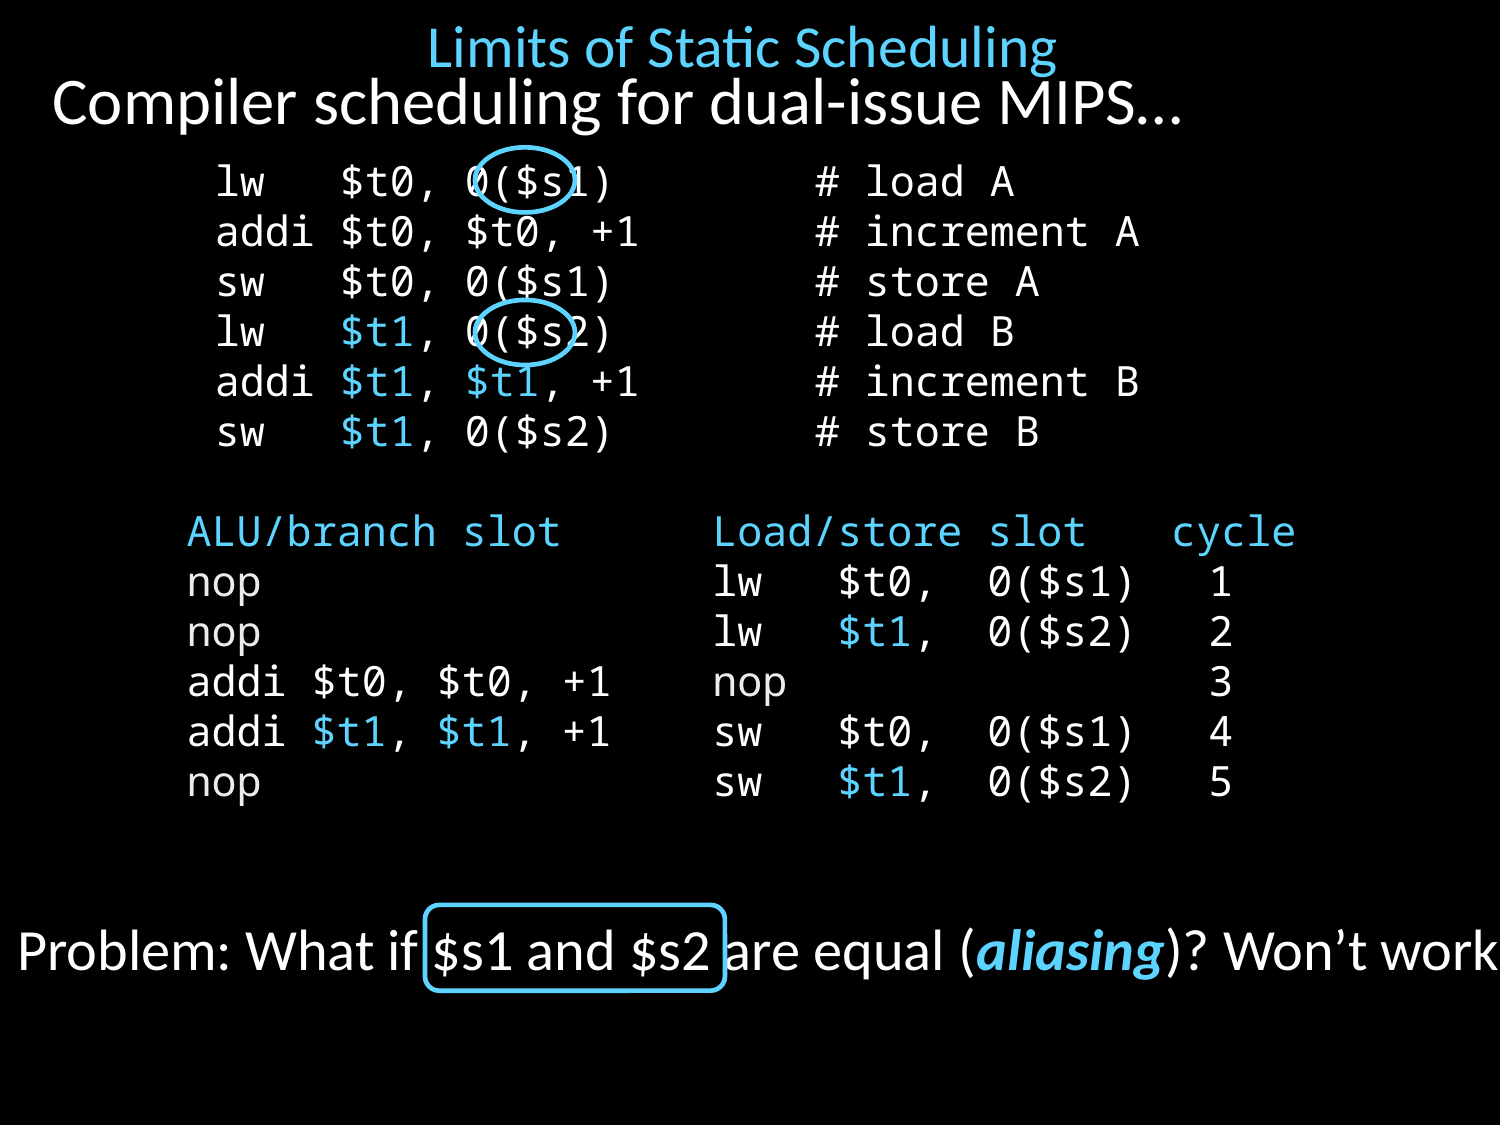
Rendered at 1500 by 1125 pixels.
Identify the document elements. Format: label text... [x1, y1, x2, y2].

text_box lw $t0, 0($s1) # load A addi $t0, $t0, +1 # increment A sw $t0, 0($s1) # store A lw $t1, 0($s2) # load B addi $t1, $t1, +1 # increment B sw $t1, 0($s2) # store B ALU/branch slot Load/store slot cycle nop lw $t0, 0($s1) 1 nop lw $t1, 0($s2) 2 addi $t0, $t0, +1 nop 3 addi $t1, $t1, +1 sw $t0, 0($s1) 4 nop sw $t1, 0($s2) 5 [50, 147, 1500, 813]
list Compiler scheduling for dual-issue MIPS… [37, 50, 1463, 175]
title Limits of Static Scheduling [37, 0, 1463, 50]
text_box [422, 902, 728, 993]
text_box Problem: What if $s1 and $s2 are equal (aliasing)? Won’t work [3, 904, 431, 990]
text_box [472, 297, 578, 368]
text_box [472, 145, 578, 215]
text_box Problem: What if $s1 and $s2 are equal (aliasing)? Won’t work [719, 904, 1500, 990]
